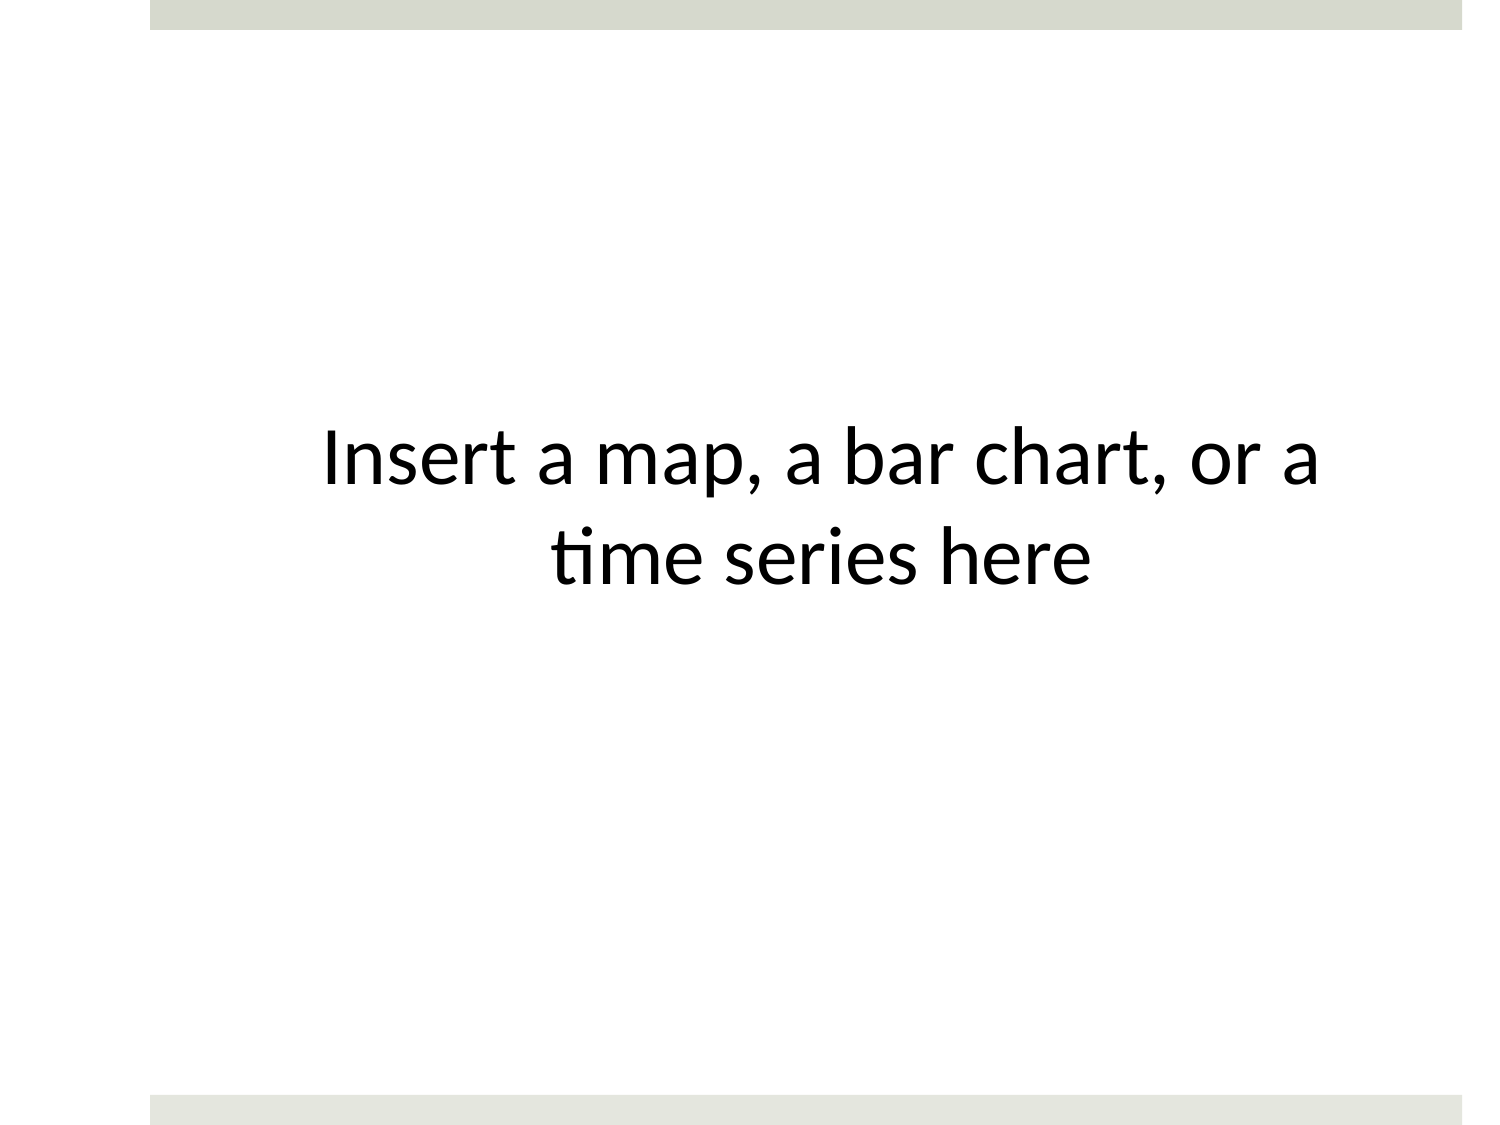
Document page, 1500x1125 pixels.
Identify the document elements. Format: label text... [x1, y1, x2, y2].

text_box Insert a map, a bar chart, or a time series here [306, 393, 1338, 609]
